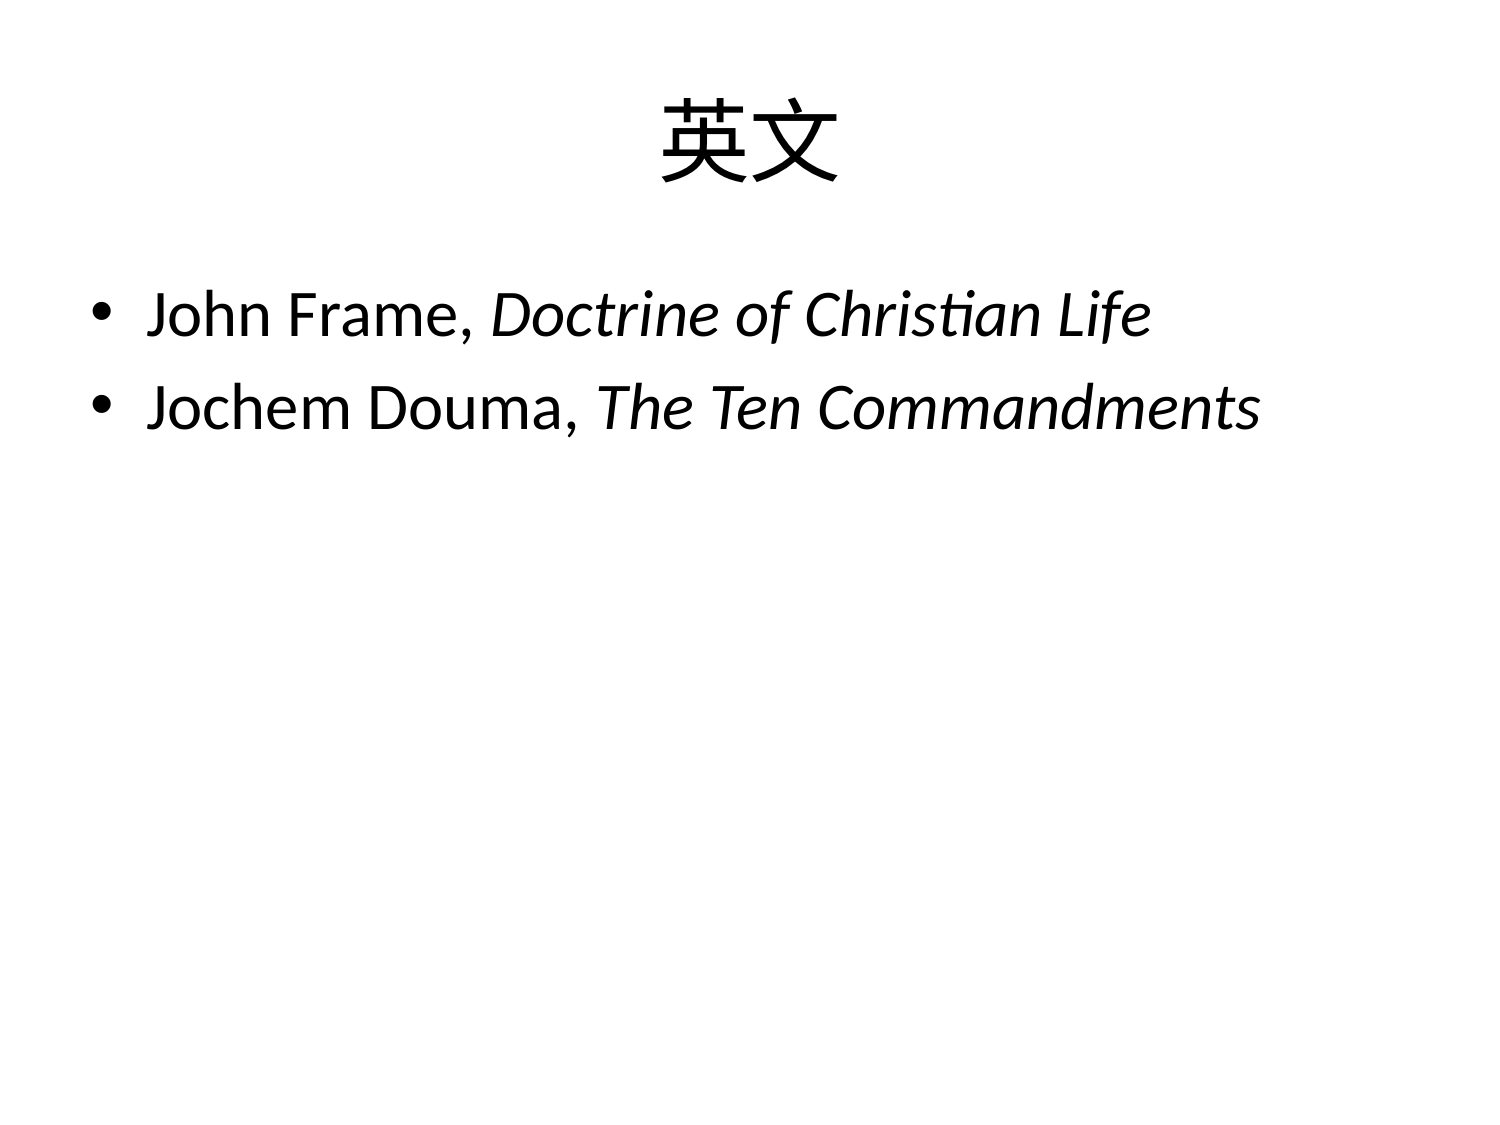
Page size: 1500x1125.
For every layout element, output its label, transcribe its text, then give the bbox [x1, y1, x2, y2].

list John Frame, Doctrine of Christian Life Jochem Douma, The Ten Commandments [75, 262, 1425, 1005]
title 英文 [75, 45, 1425, 233]
